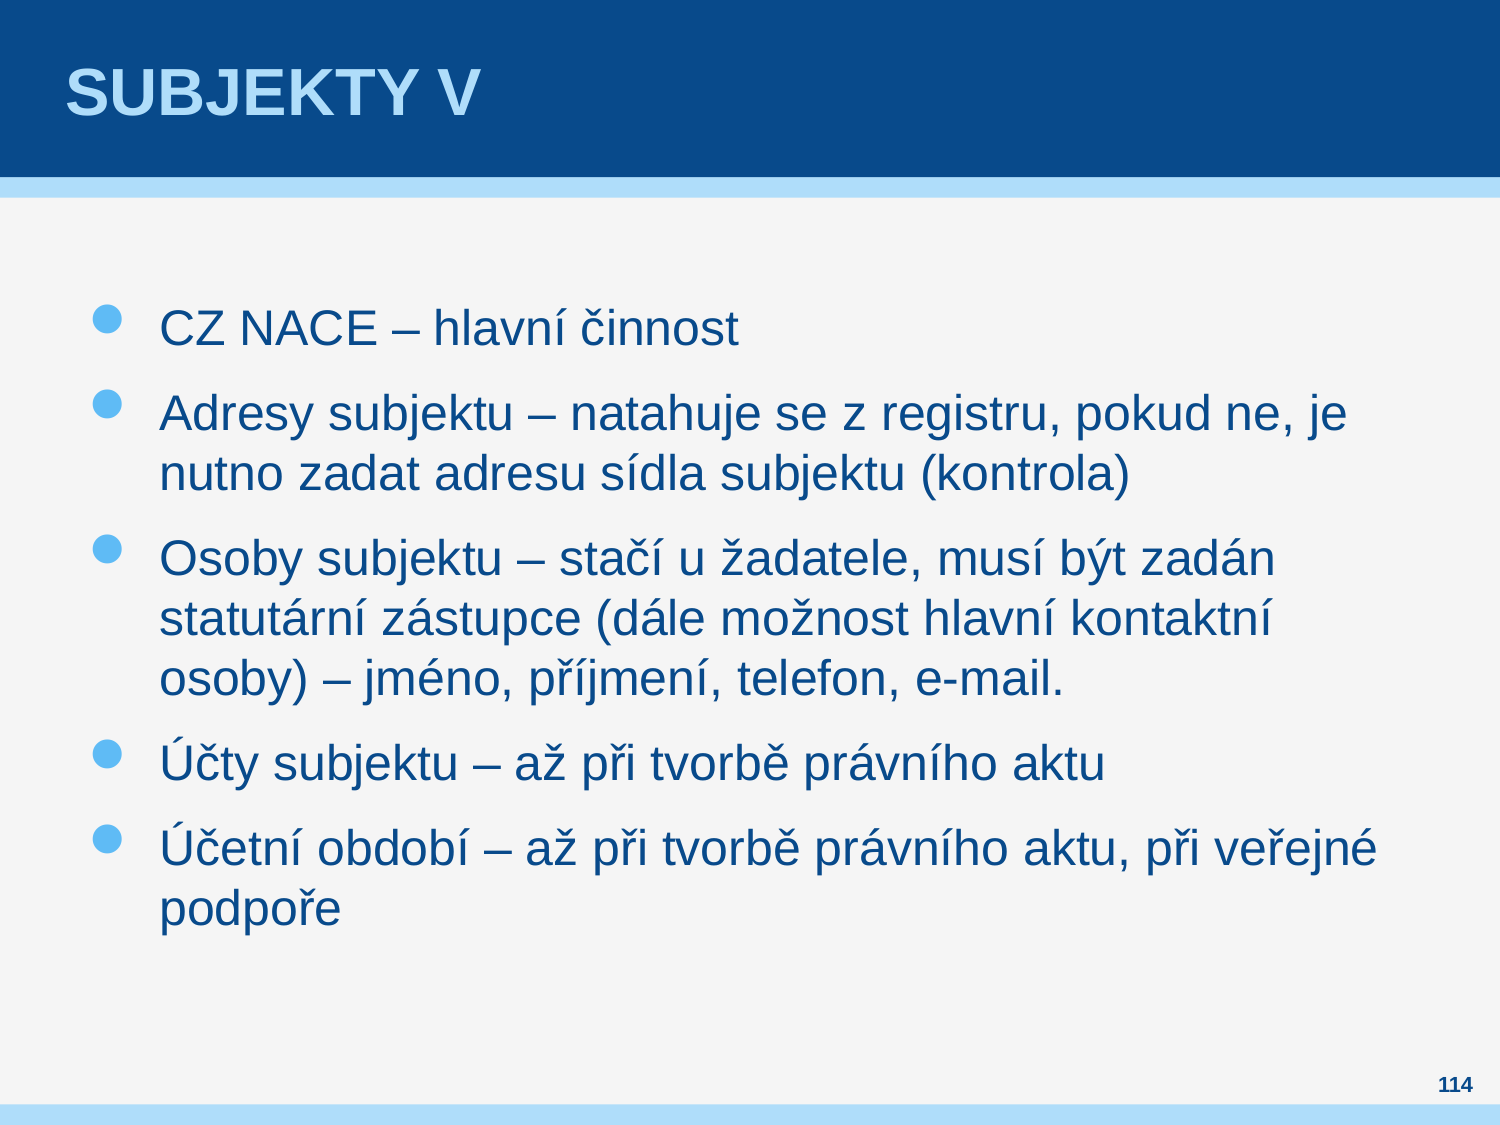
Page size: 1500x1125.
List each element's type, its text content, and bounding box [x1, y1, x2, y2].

title Subjekty V [59, 0, 1441, 178]
list CZ NACE – hlavní činnost Adresy subjektu – natahuje se z registru, pokud ne, je nutno zadat adresu sídla subjektu (kontrola) Osoby subjektu – stačí u žadatele, musí být zadán statutární zástupce (dále možnost hlavní kontaktní osoby) – jméno, příjmení, telefon, e-mail. Účty subjektu – až při tvorbě právního aktu Účetní období – až při tvorbě právního aktu, při veřejné podpoře [88, 295, 1412, 1004]
slide_number 114 [1417, 1068, 1495, 1099]
